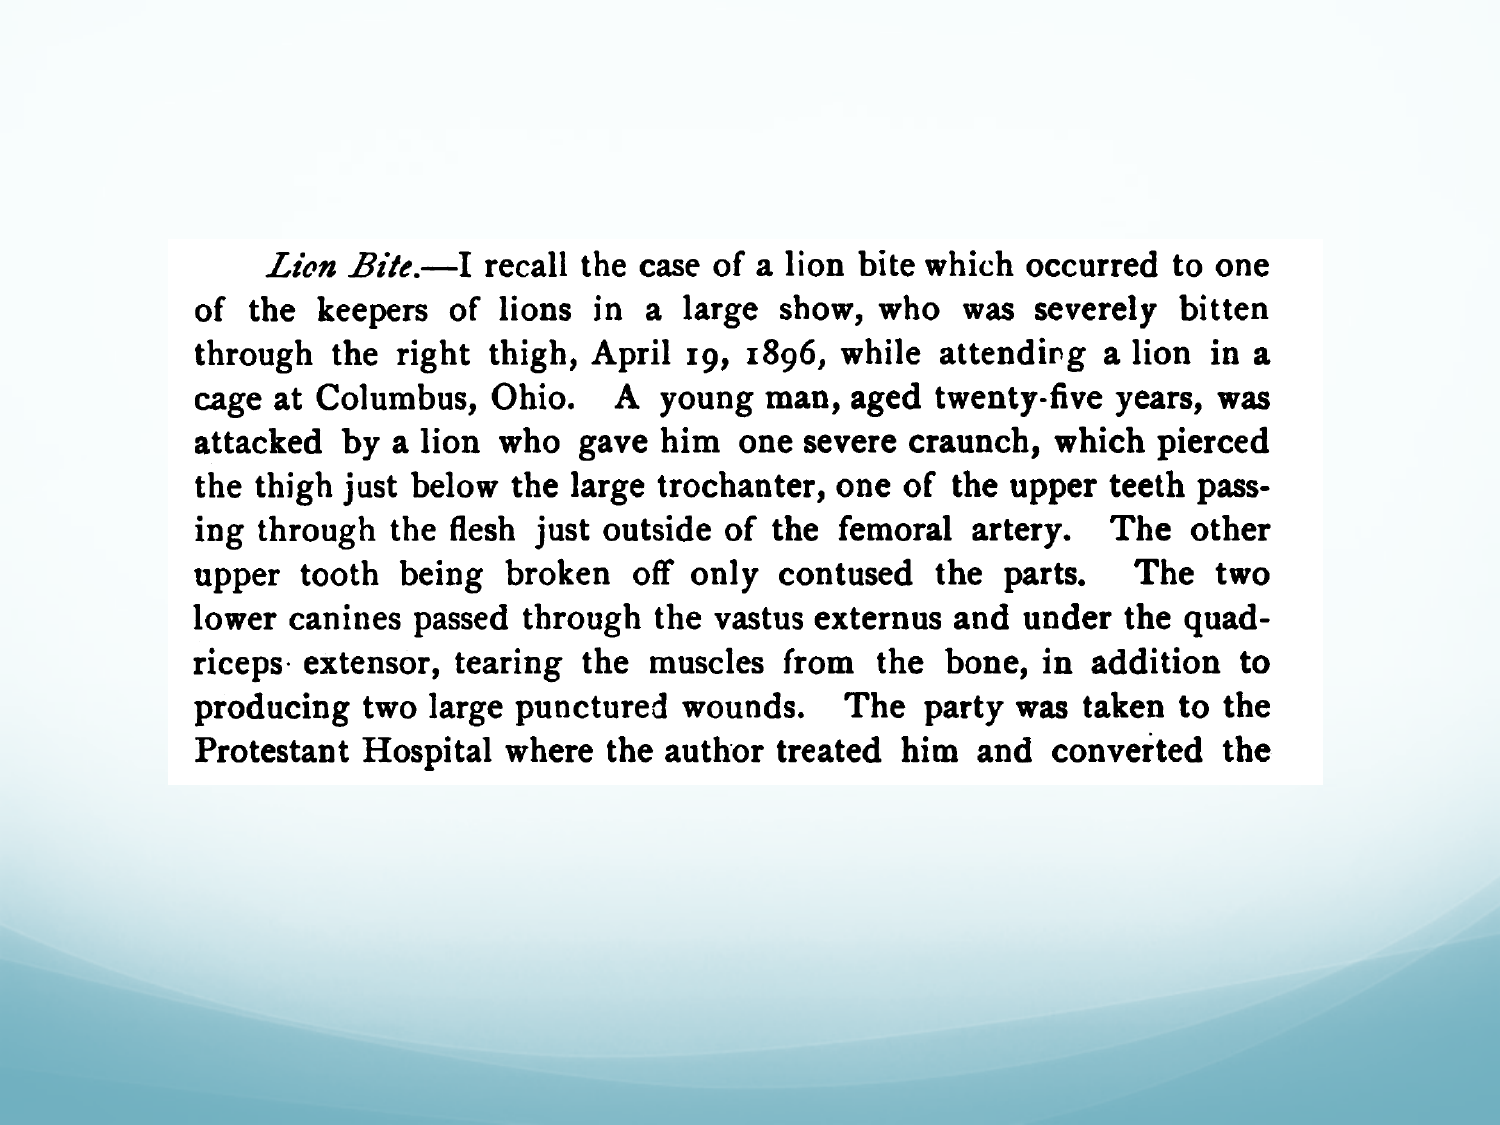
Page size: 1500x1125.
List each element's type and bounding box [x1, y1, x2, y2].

picture [168, 239, 1324, 786]
